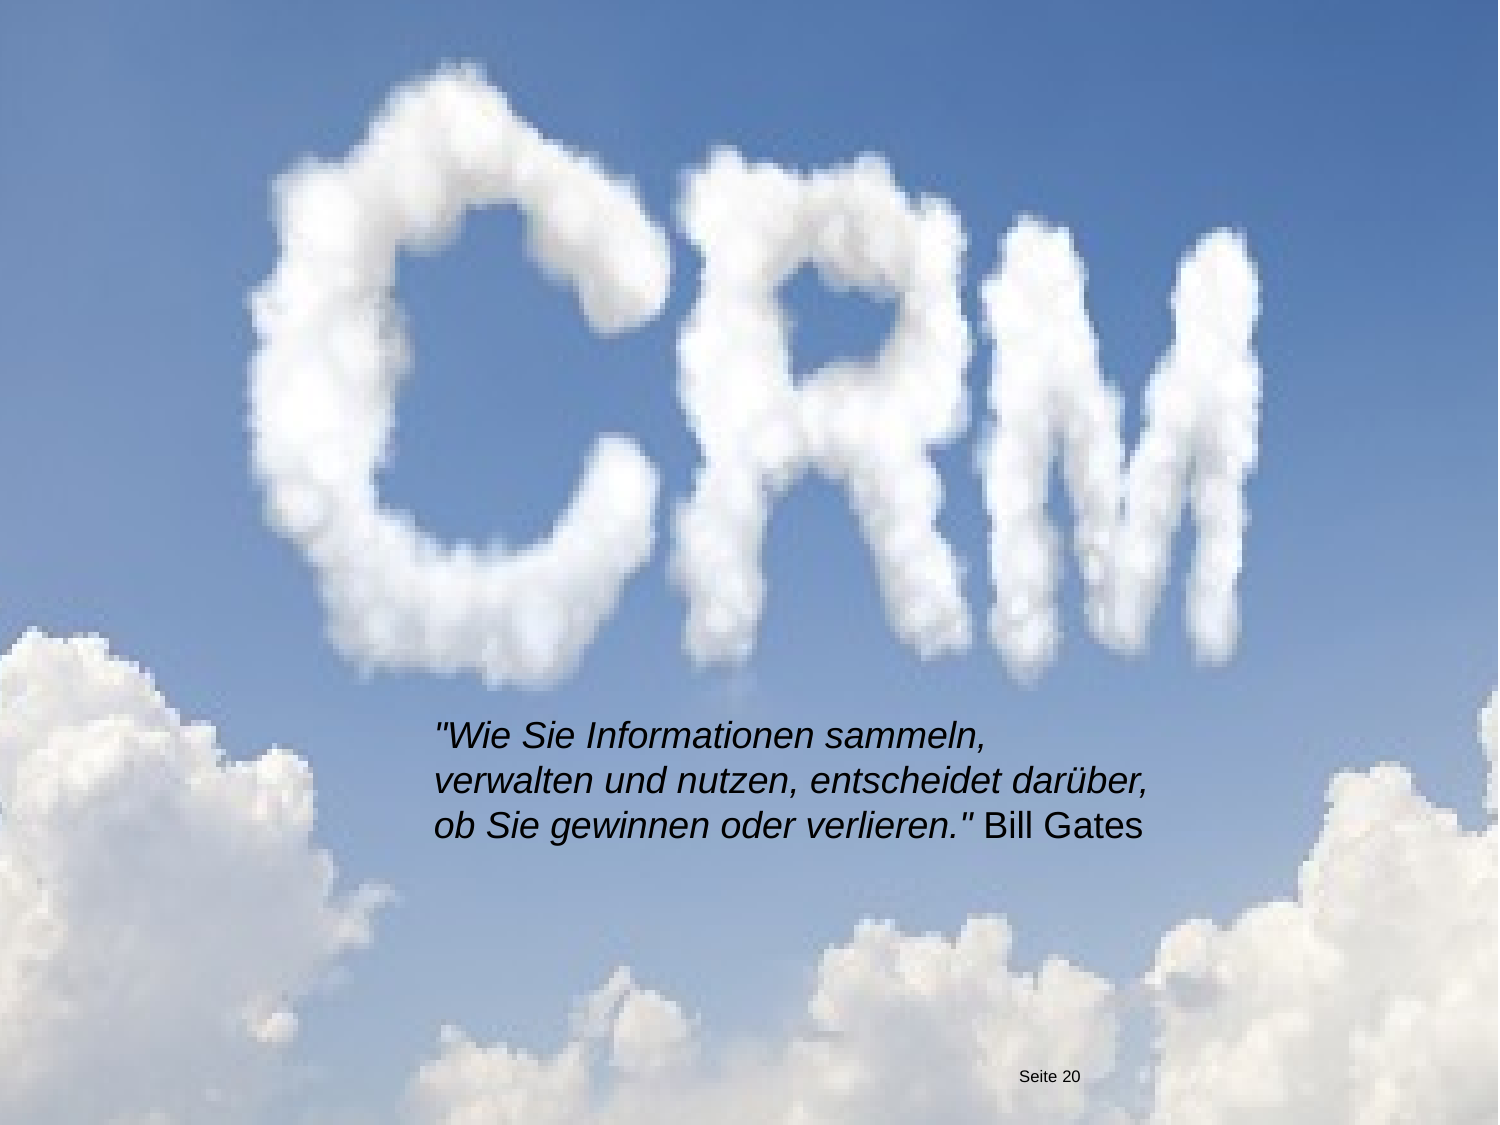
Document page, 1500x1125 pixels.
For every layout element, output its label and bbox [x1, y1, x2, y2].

list [0, 0, 1498, 1125]
